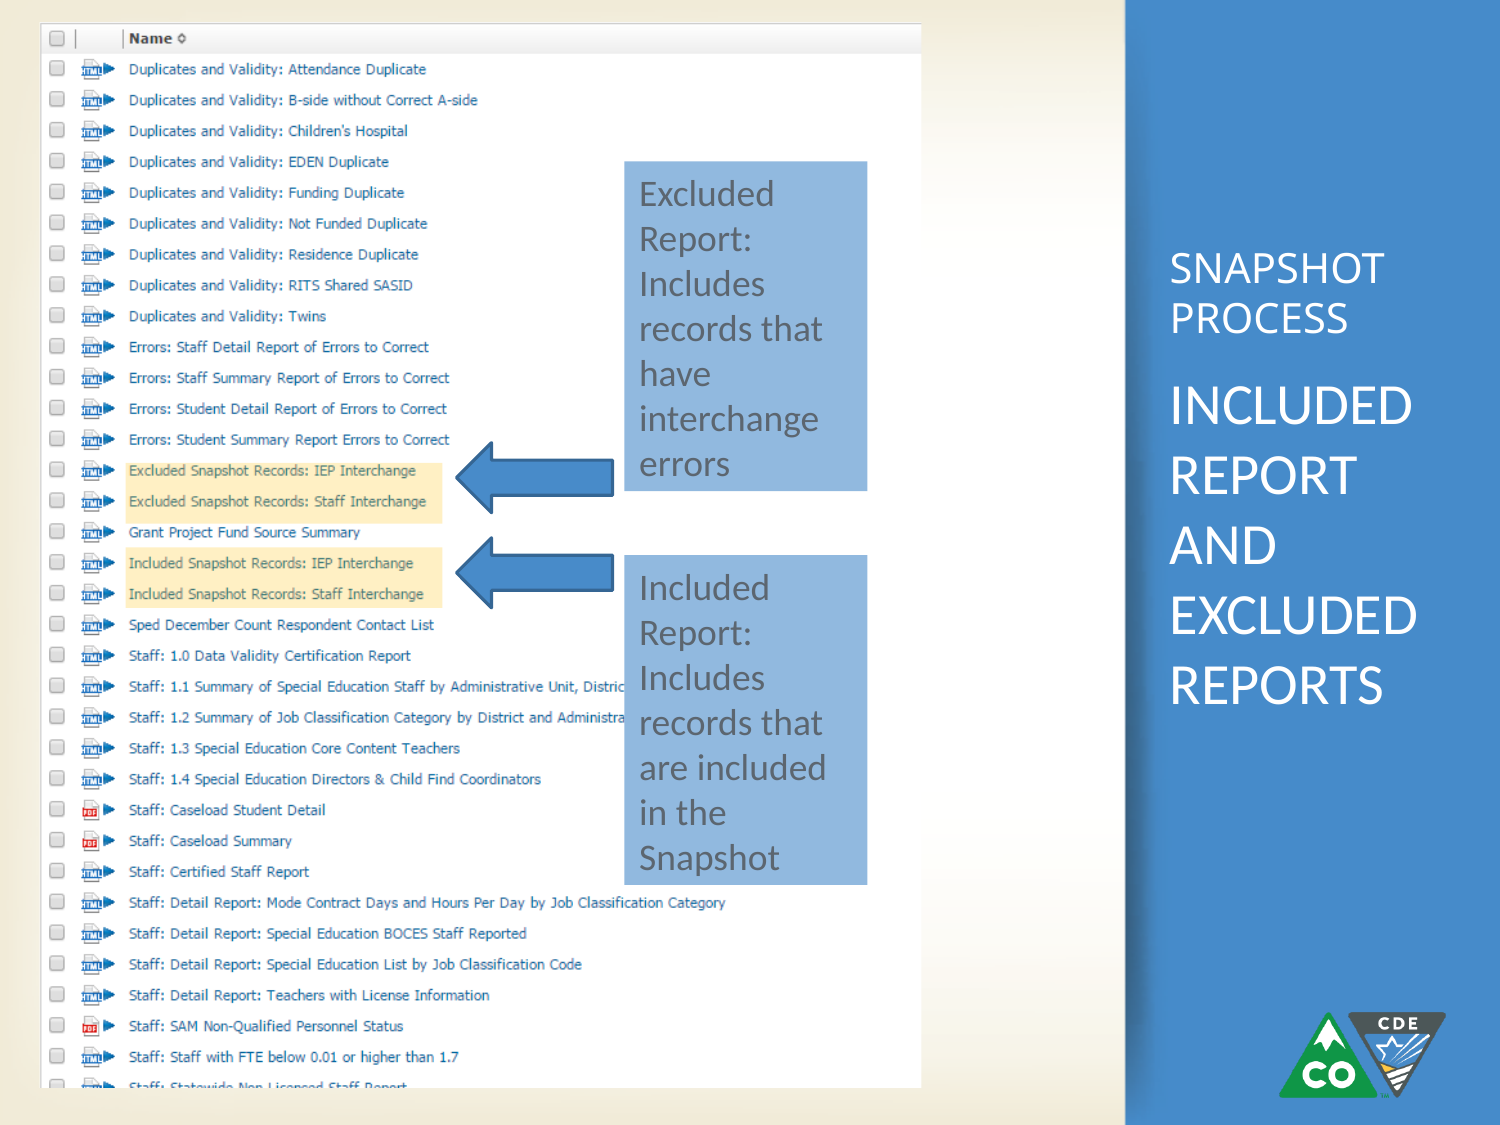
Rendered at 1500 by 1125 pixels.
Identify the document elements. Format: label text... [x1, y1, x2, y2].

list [39, 22, 922, 1088]
title SNAPSHOT PROCESS [1154, 179, 1469, 350]
list INCLUDED REPORT AND EXCLUDED REPORTS [1154, 366, 1469, 829]
picture [0, 0, 1500, 1125]
